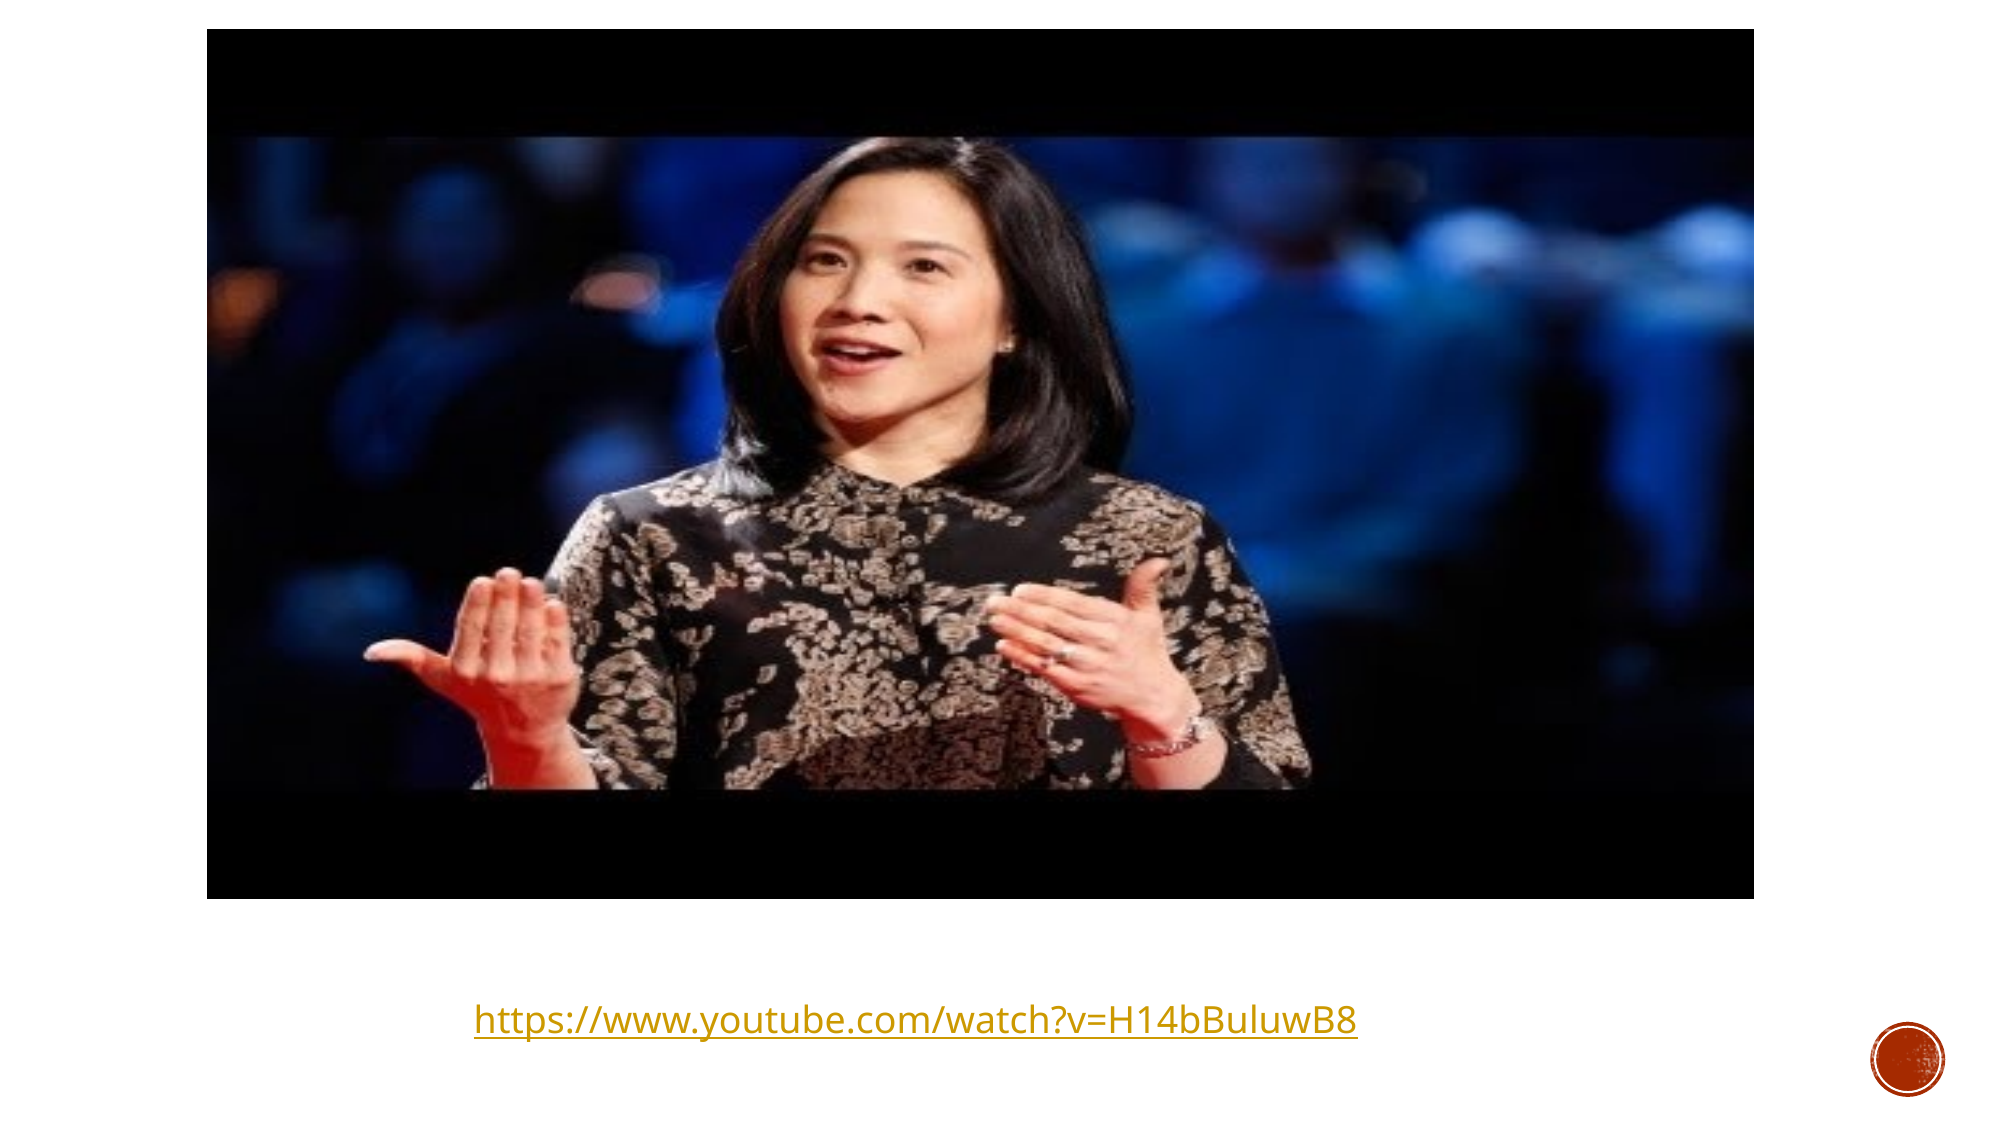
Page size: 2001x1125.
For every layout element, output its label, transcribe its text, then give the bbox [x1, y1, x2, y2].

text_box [210, 32, 1752, 894]
text_box https://www.youtube.com/watch?v=H14bBuluwB8 [459, 988, 1373, 1100]
